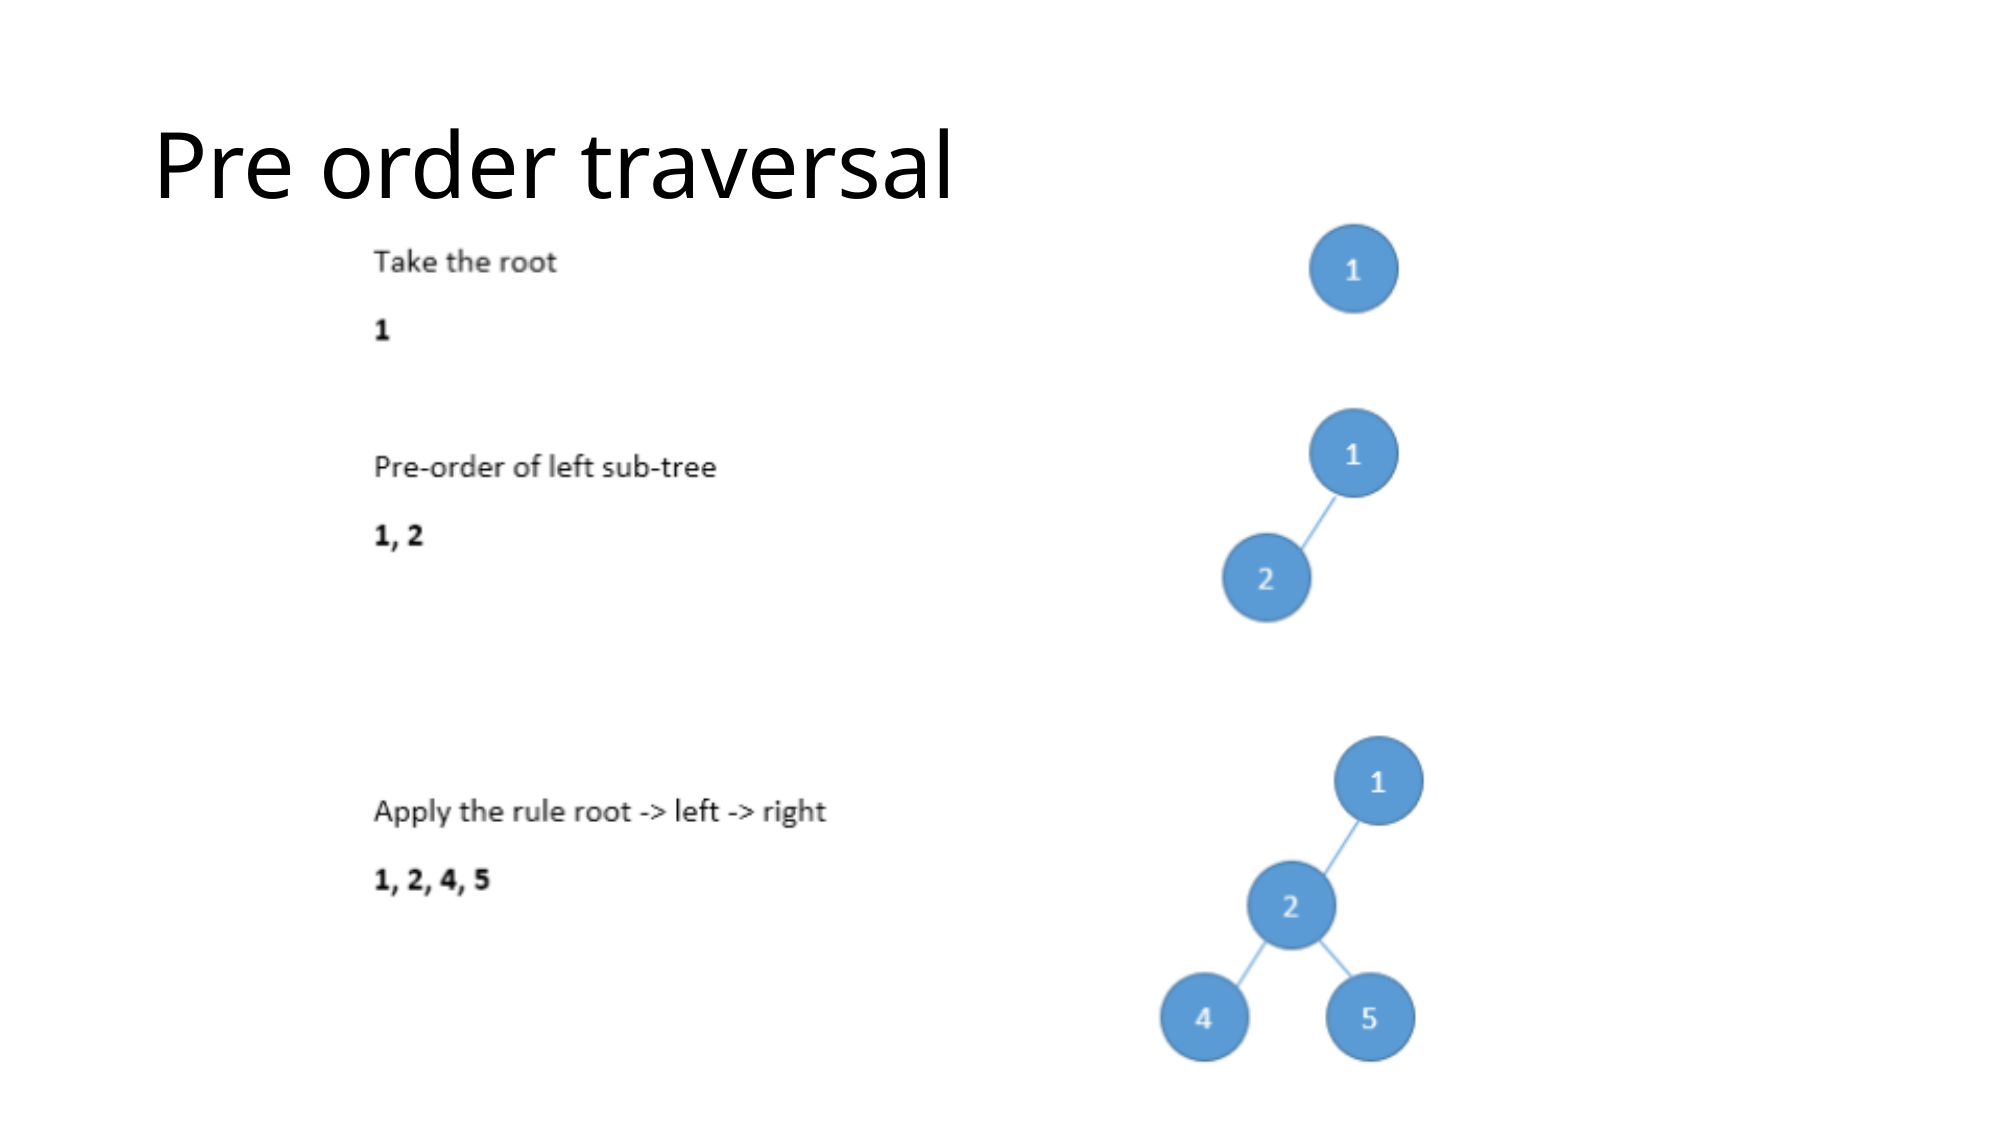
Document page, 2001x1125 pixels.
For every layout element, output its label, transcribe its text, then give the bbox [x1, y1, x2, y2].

title Pre order traversal [137, 59, 1863, 278]
picture [341, 206, 1514, 1106]
